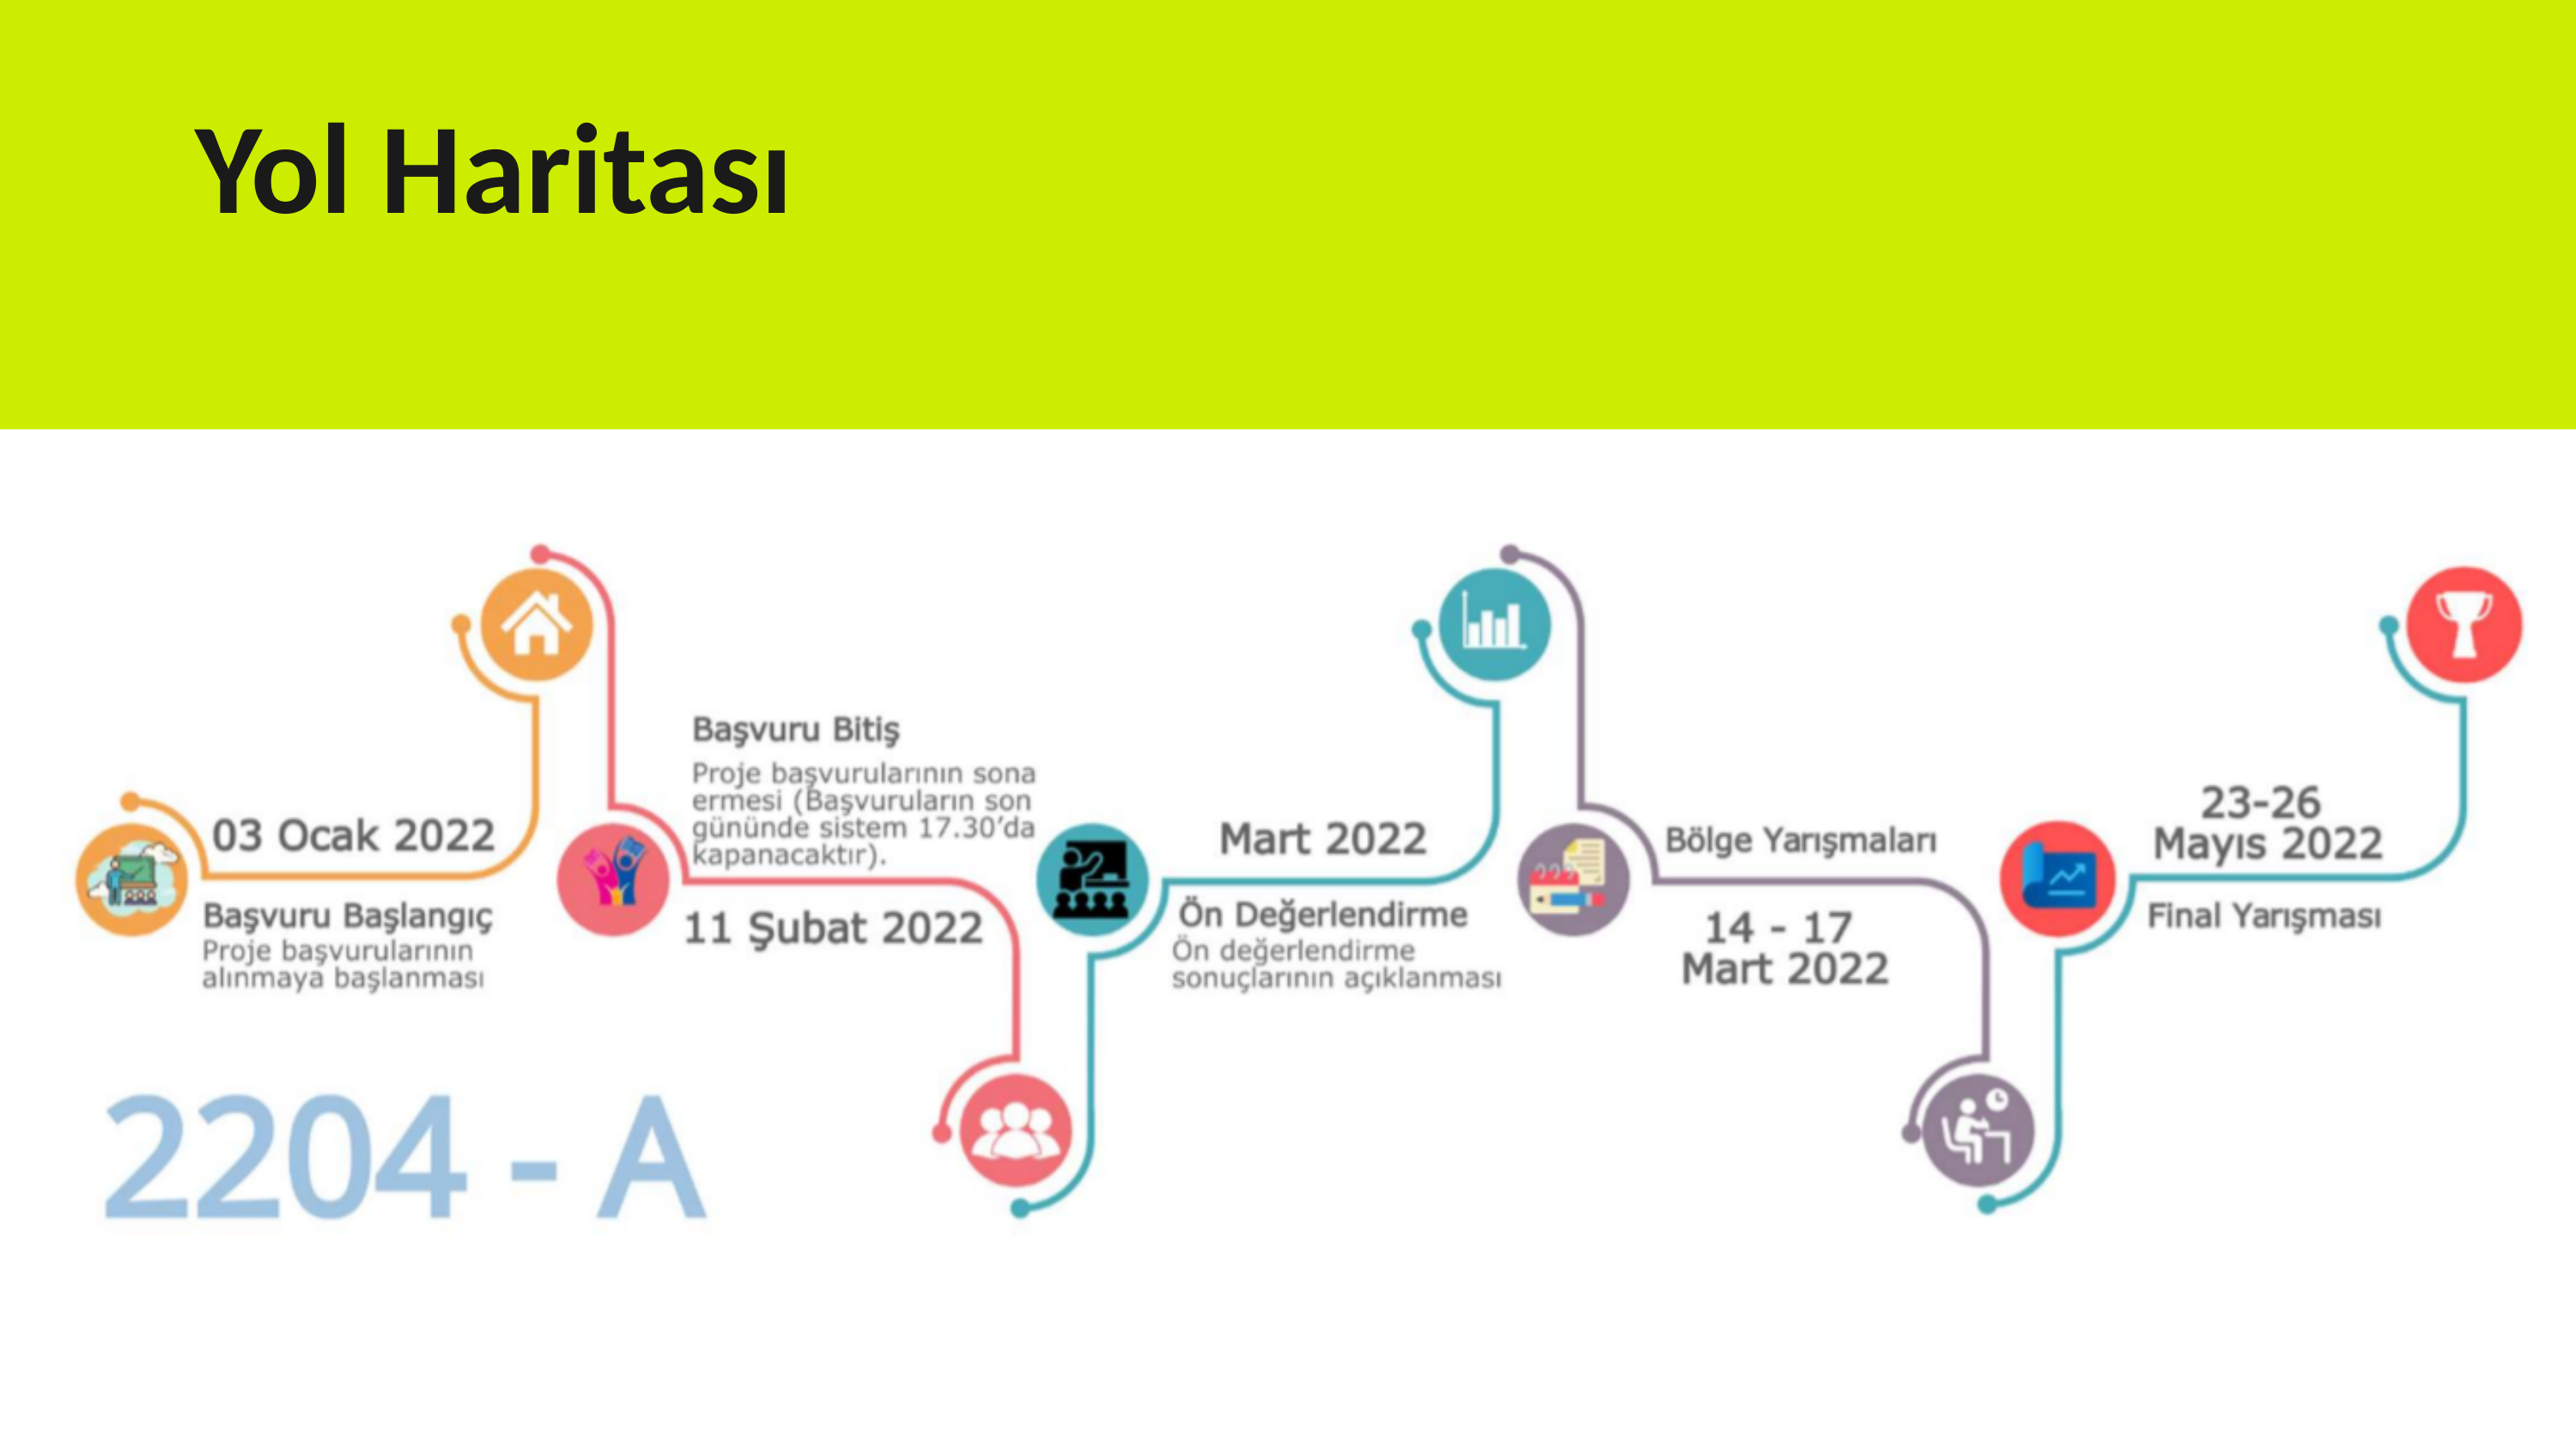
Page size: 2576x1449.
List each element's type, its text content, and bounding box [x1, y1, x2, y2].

text_box [0, 0, 2576, 430]
picture [48, 541, 2528, 1268]
text_box Yol Haritası [182, 134, 1471, 246]
